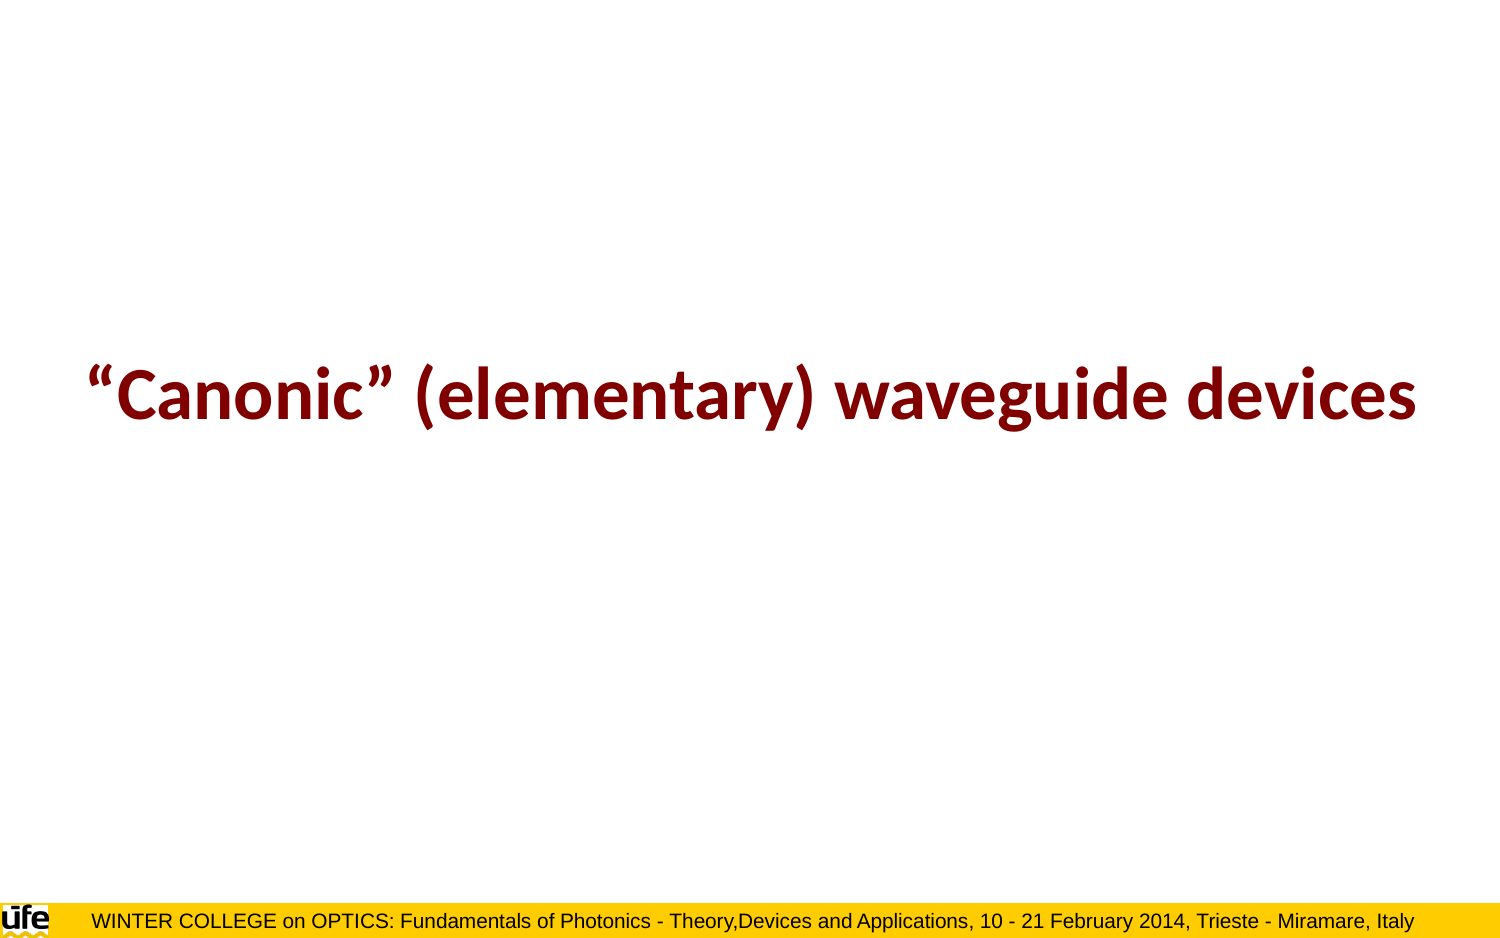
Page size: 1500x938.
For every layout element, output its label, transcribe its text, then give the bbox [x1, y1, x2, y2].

picture [2, 904, 49, 938]
text_box “Canonic” (elementary) waveguide devices [69, 292, 1434, 442]
